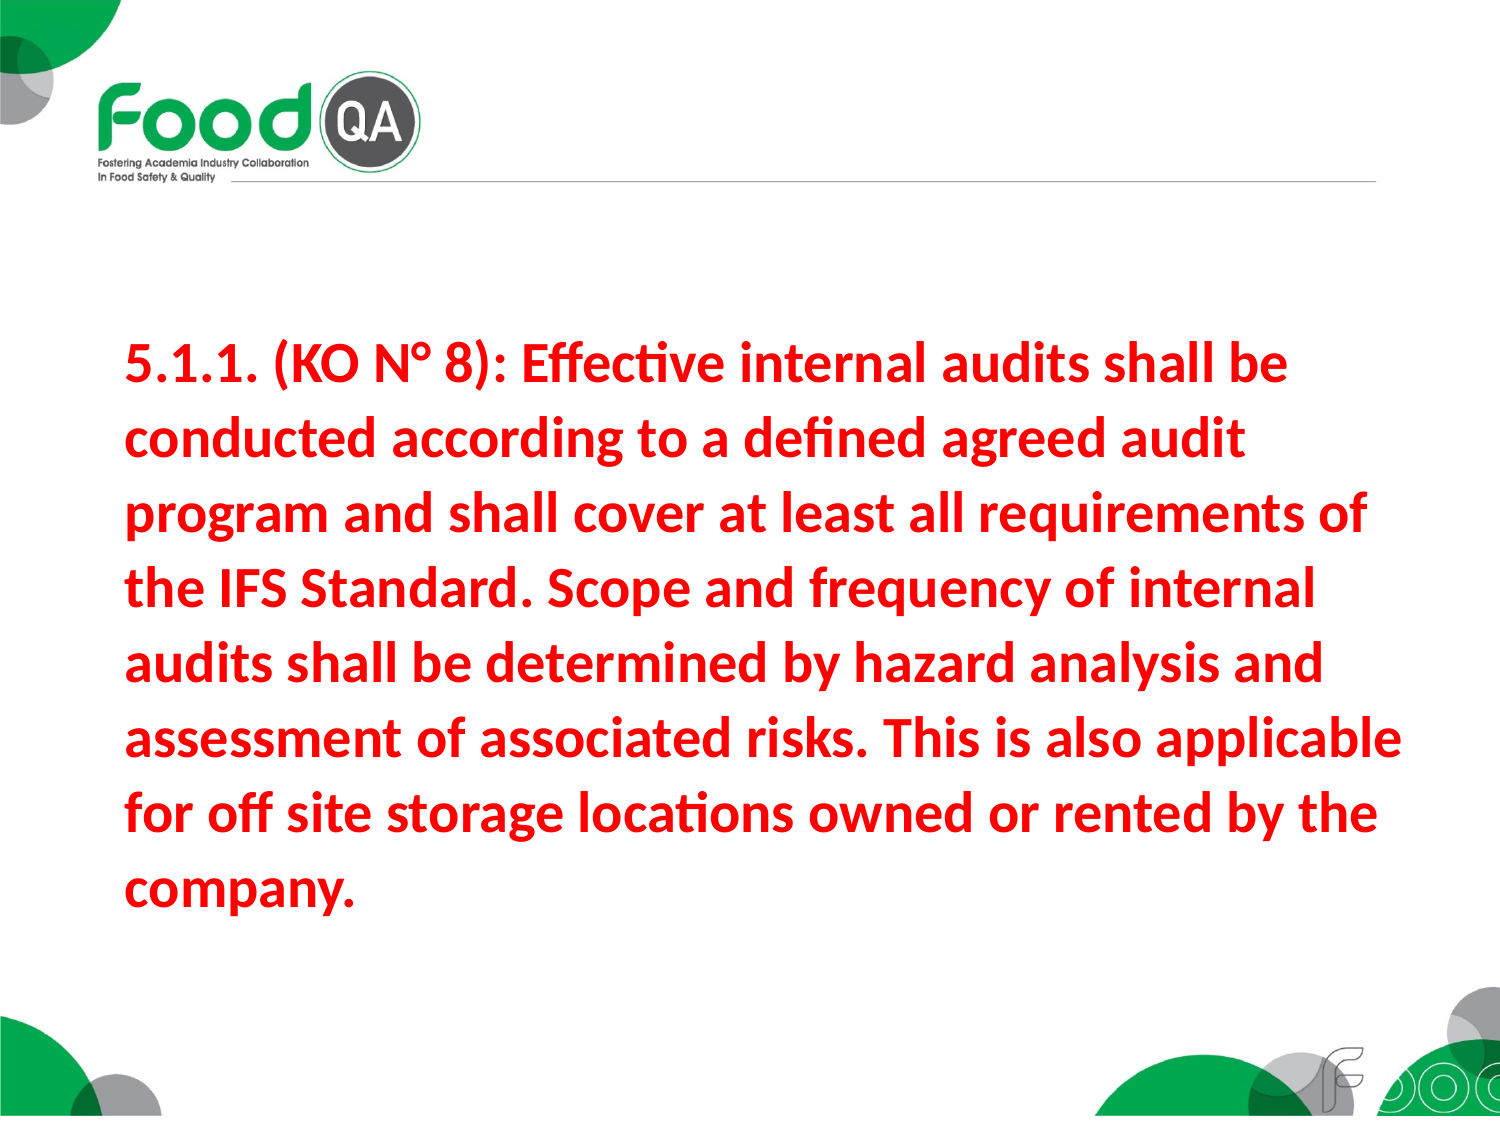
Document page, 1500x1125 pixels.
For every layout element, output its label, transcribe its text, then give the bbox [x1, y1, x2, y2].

picture [0, 0, 1497, 188]
subtitle 5.1.1. (KO N° 8): Effective internal audits shall be conducted according to a defined agreed audit program and shall cover at least all requirements of the IFS Standard. Scope and frequency of internal audits shall be determined by hazard analysis and assessment of associated risks. This is also applicable for off site storage locations owned or rented by the company. [109, 224, 1450, 974]
picture [0, 975, 1500, 1117]
